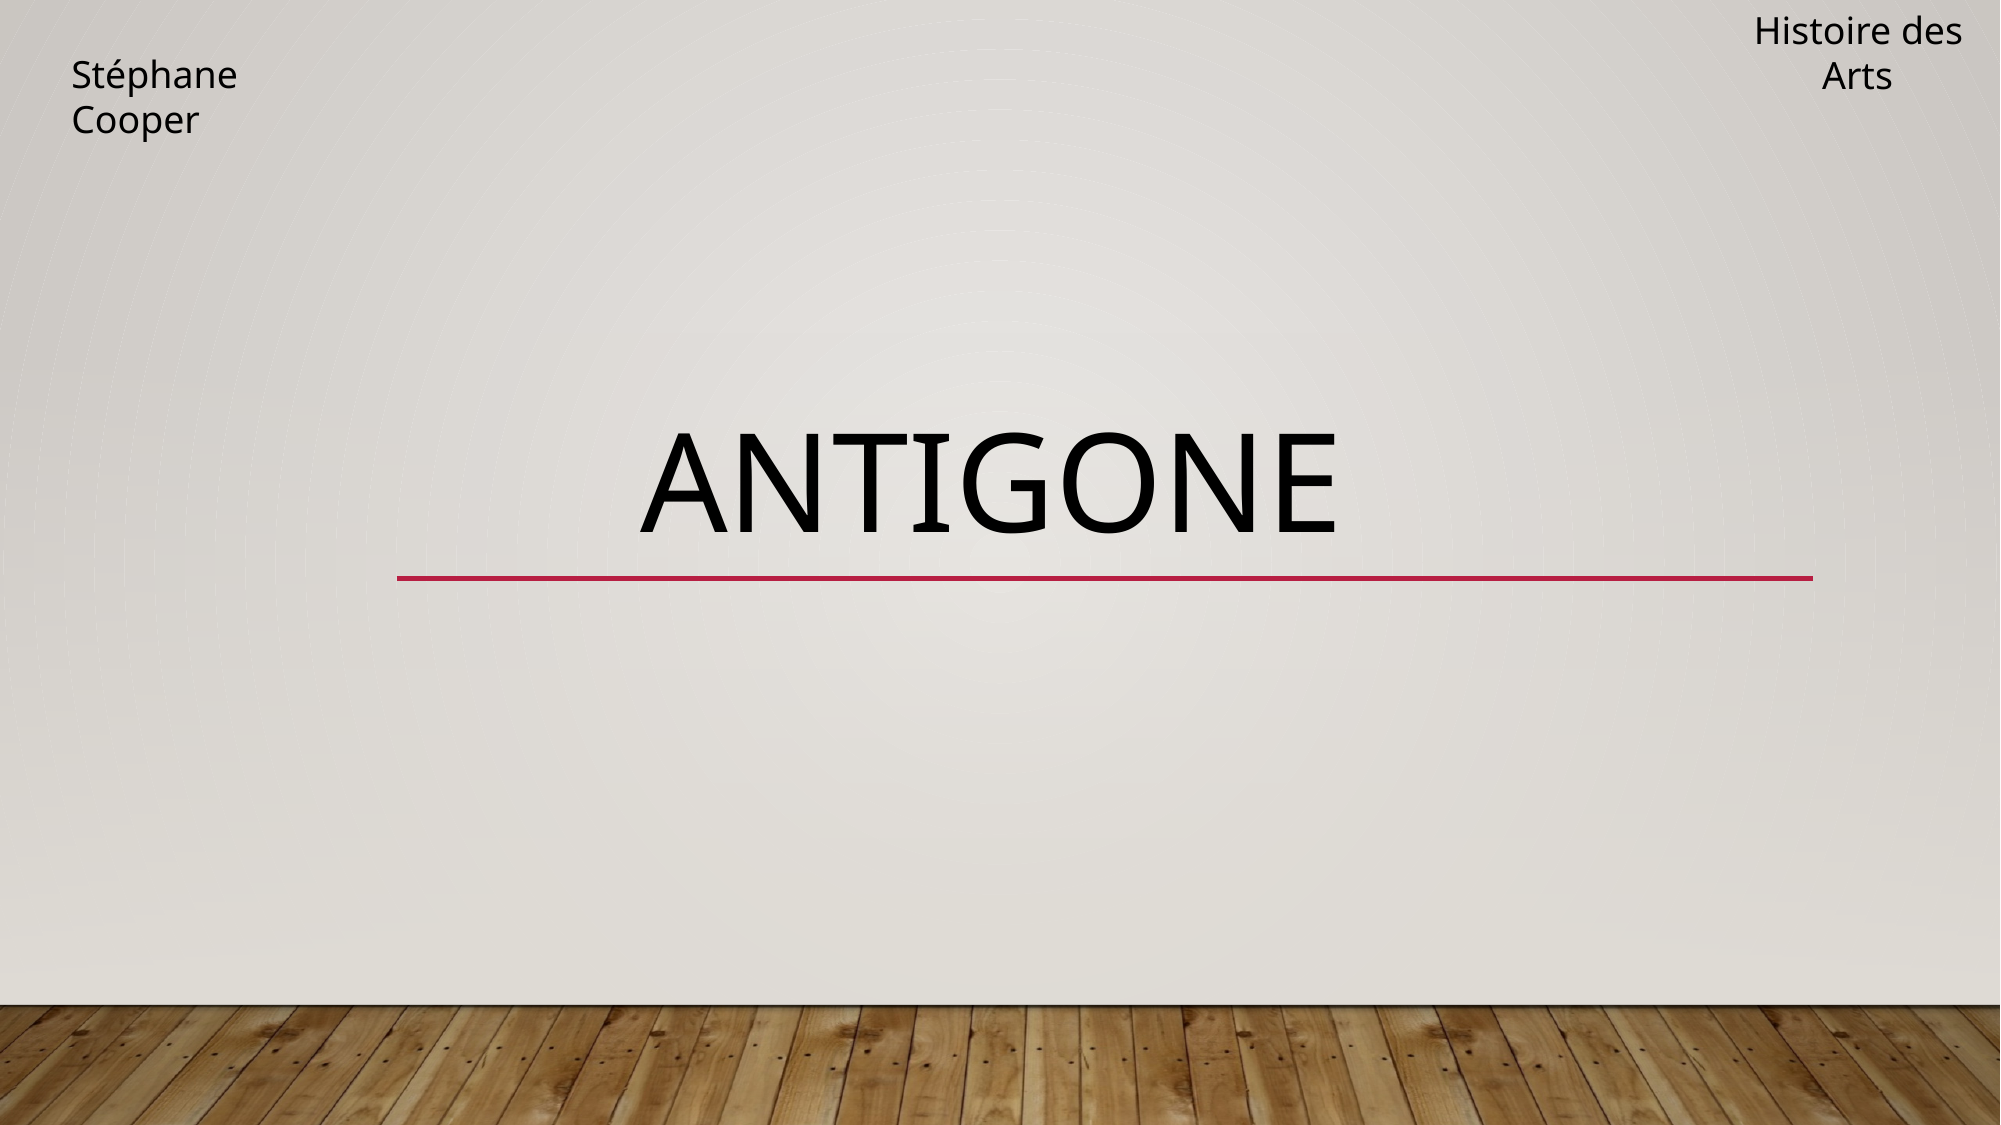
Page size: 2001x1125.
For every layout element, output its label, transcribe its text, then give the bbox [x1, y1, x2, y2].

picture [0, 1005, 2000, 1125]
text_box Stéphane Cooper [56, 43, 331, 194]
text_box Histoire des Arts [1739, 0, 2000, 105]
title Antigone [330, 322, 1395, 563]
